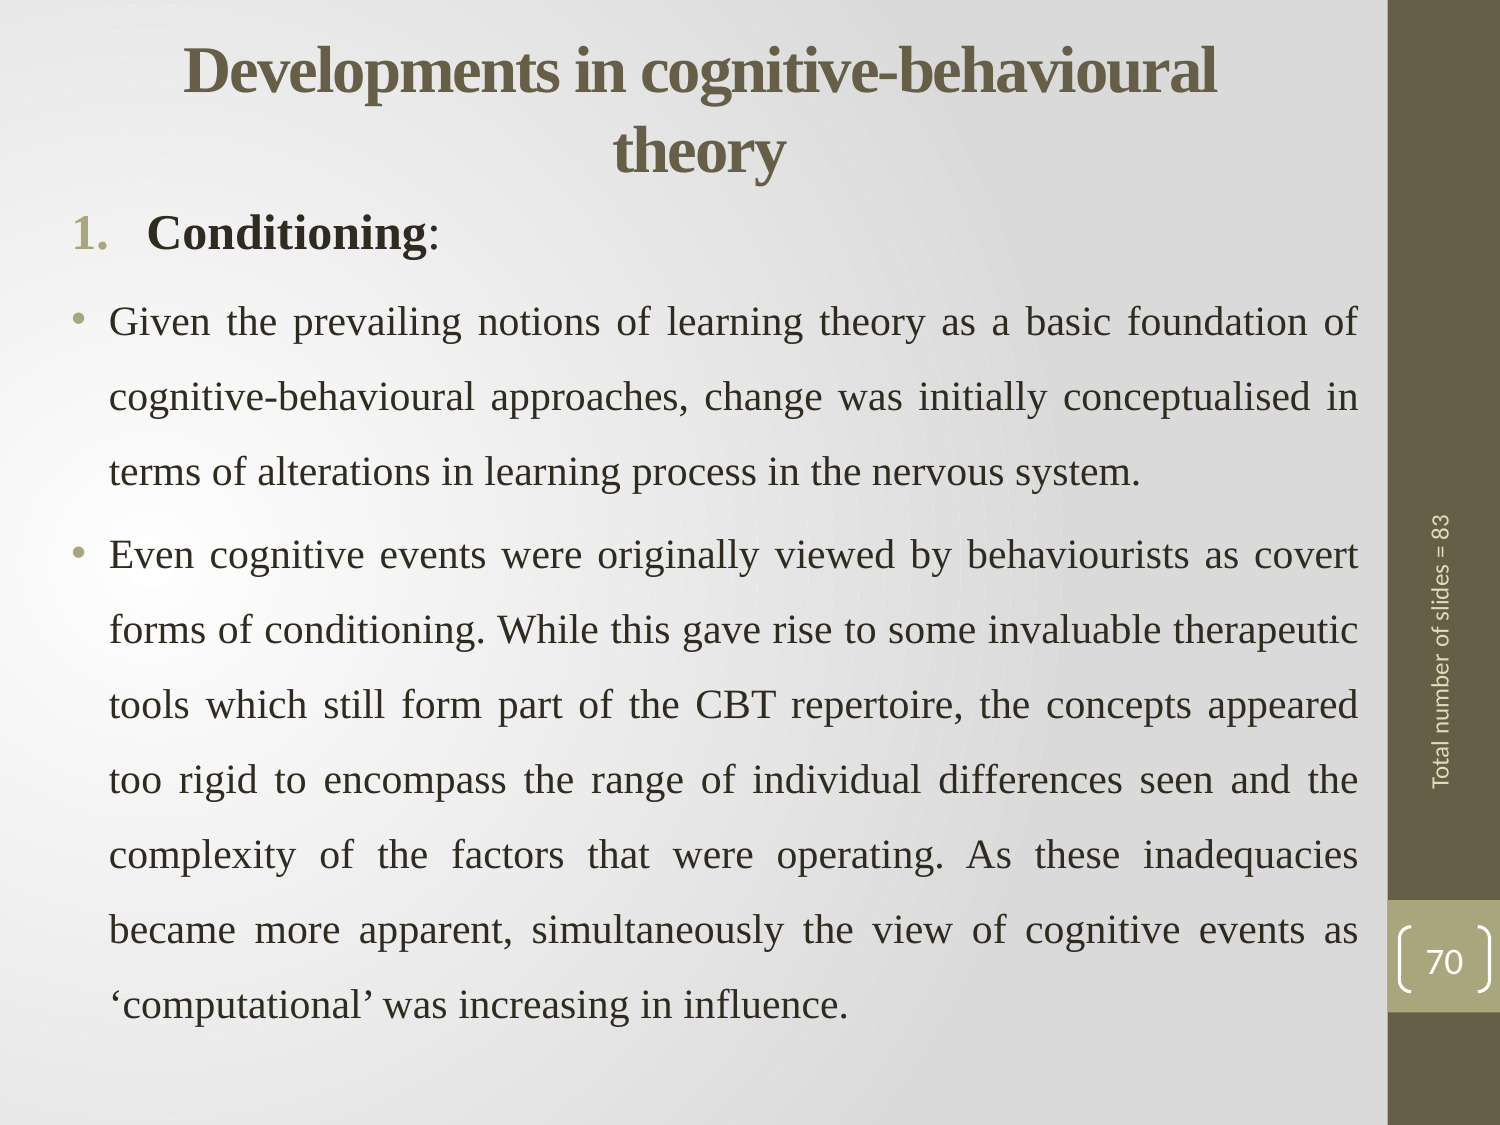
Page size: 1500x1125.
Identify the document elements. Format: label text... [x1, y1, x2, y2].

footer Total number of slides = 83 [1408, 500, 1469, 889]
list Conditioning: Given the prevailing notions of learning theory as a basic foundation of cognitive-behavioural approaches, change was initially conceptualised in terms of alterations in learning process in the nervous system. Even cognitive events were originally viewed by behaviourists as covert forms of conditioning. While this gave rise to some invaluable therapeutic tools which still form part of the CBT repertoire, the concepts appeared too rigid to encompass the range of individual differences seen and the complexity of the factors that were operating. As these inadequacies became more apparent, simultaneously the view of cognitive events as ‘computational’ was increasing in influence. [37, 162, 1375, 1050]
slide_number 70 [1397, 925, 1492, 994]
title Developments in cognitive-behavioural theory [75, 24, 1325, 162]
